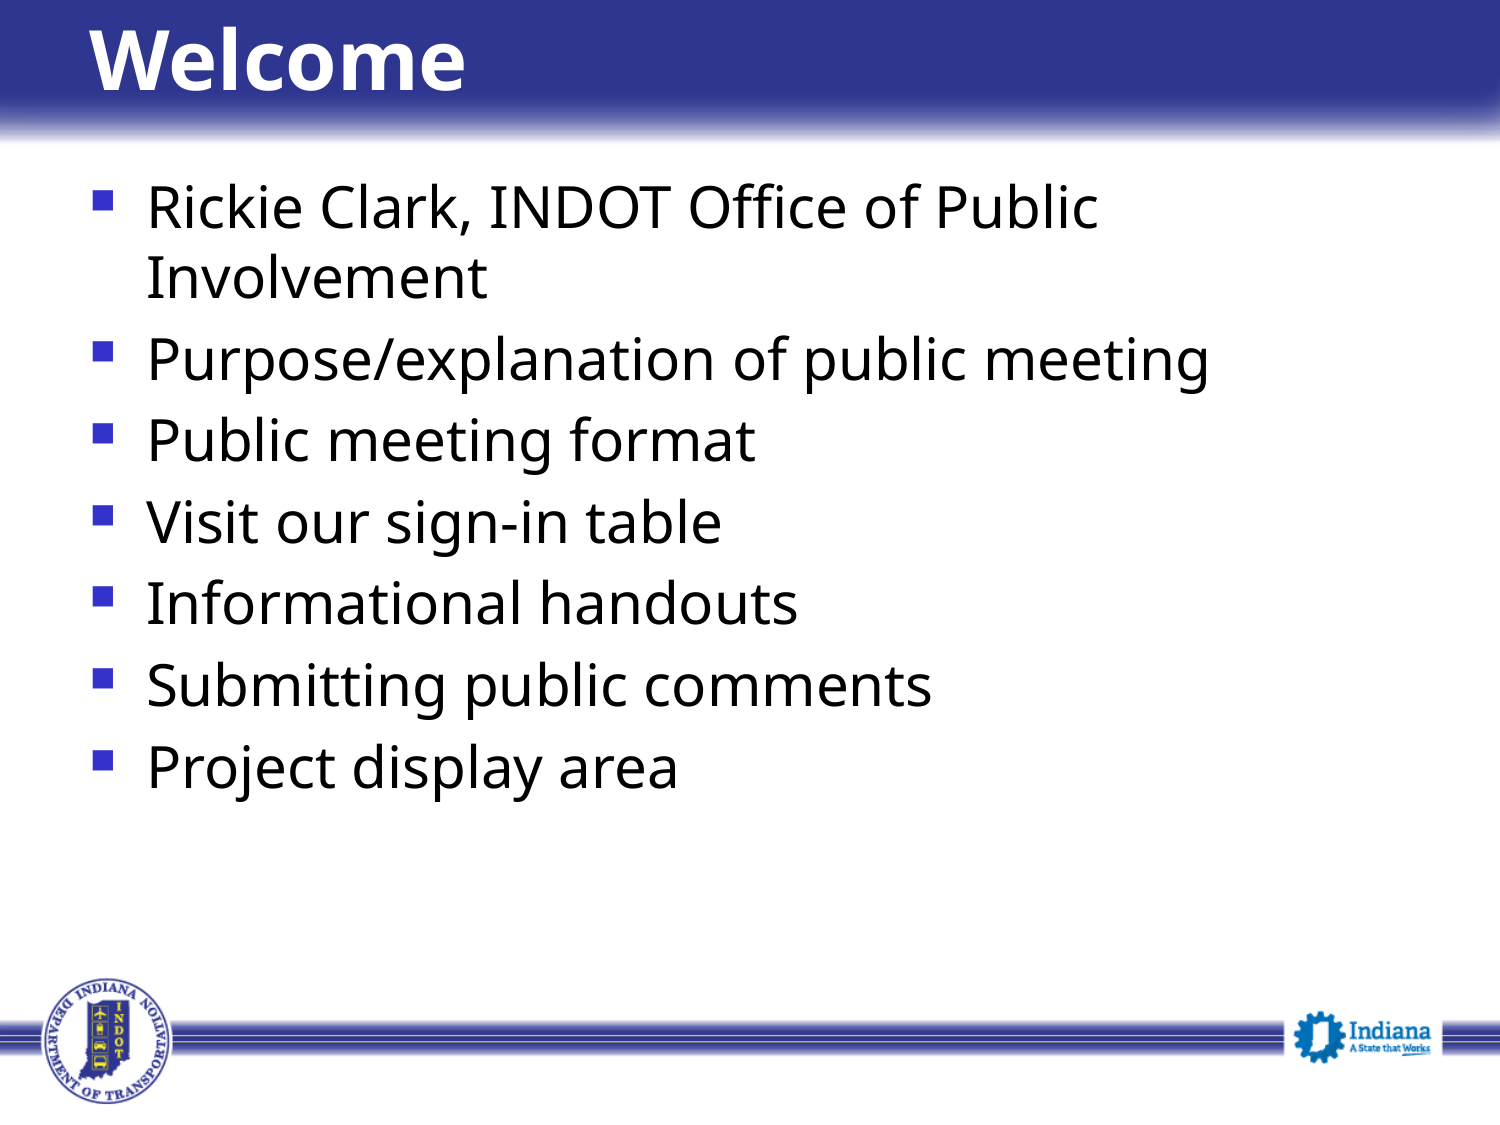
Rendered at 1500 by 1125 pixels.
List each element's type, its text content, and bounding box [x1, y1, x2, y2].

picture [0, 944, 1500, 1125]
title Welcome [75, 0, 1425, 138]
list Rickie Clark, INDOT Office of Public Involvement Purpose/explanation of public meeting Public meeting format Visit our sign-in table Informational handouts Submitting public comments Project display area [75, 162, 1425, 905]
text_box [1299, 1050, 1475, 1100]
picture [0, 0, 1500, 288]
